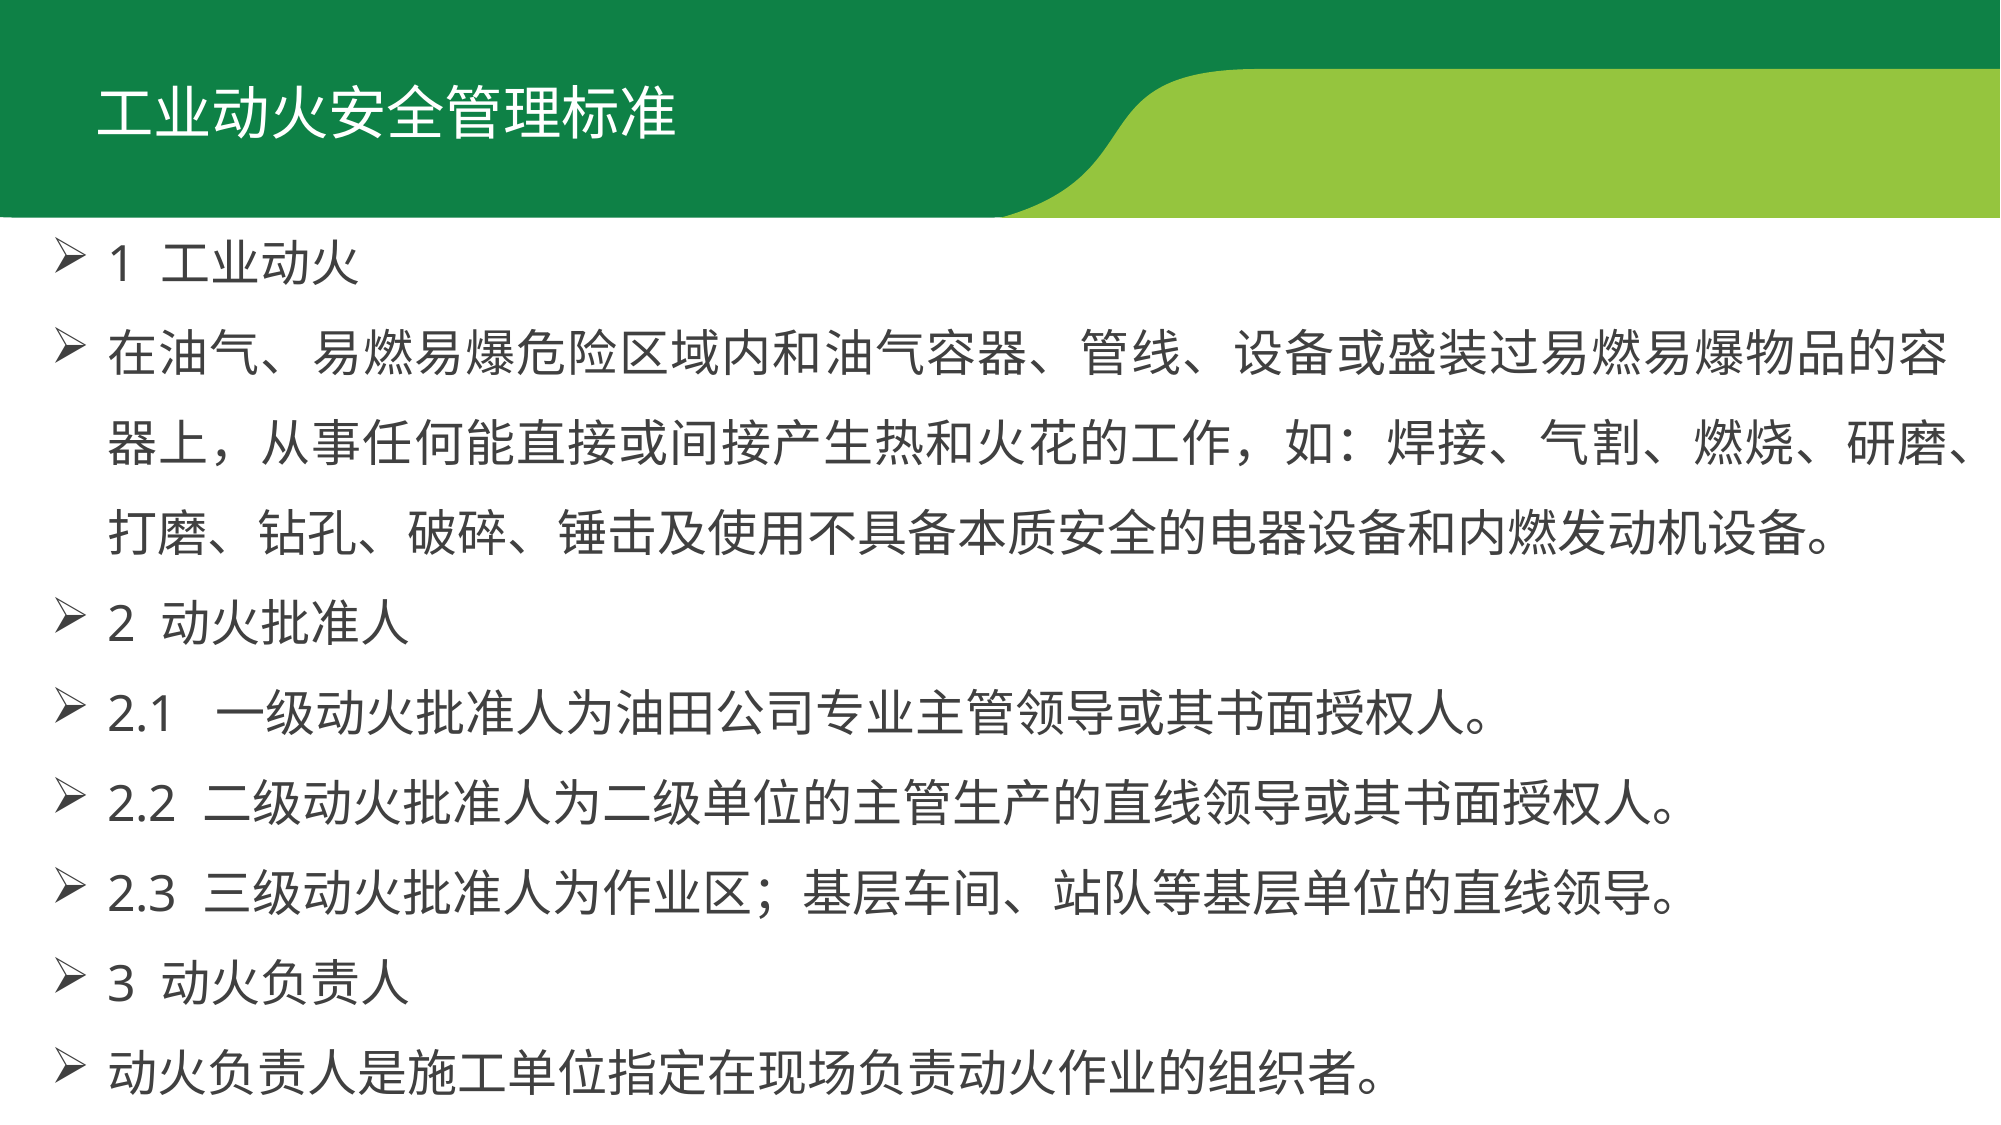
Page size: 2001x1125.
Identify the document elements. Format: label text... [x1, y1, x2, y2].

text_box [0, 0, 2000, 218]
text_box 工业动火安全管理标准 [80, 69, 694, 154]
text_box [1059, 68, 2000, 218]
text_box 1 工业动火 在油气、易燃易爆危险区域内和油气容器、管线、设备或盛装过易燃易爆物品的容器上，从事任何能直接或间接产生热和火花的工作，如：焊接、气割、燃烧、研磨、打磨、钻孔、破碎、锤击及使用不具备本质安全的电器设备和内燃发动机设备。 2 动火批准人 2.1 一级动火批准人为油田公司专业主管领导或其书面授权人。 2.2 二级动火批准人为二级单位的主管生产的直线领导或其书面授权人。 2.3 三级动火批准人为作业区；基层车间、站队等基层单位的直线领导。 3 动火负责人 动火负责人是施工单位指定在现场负责动火作业的组织者。 [35, 193, 1964, 1109]
